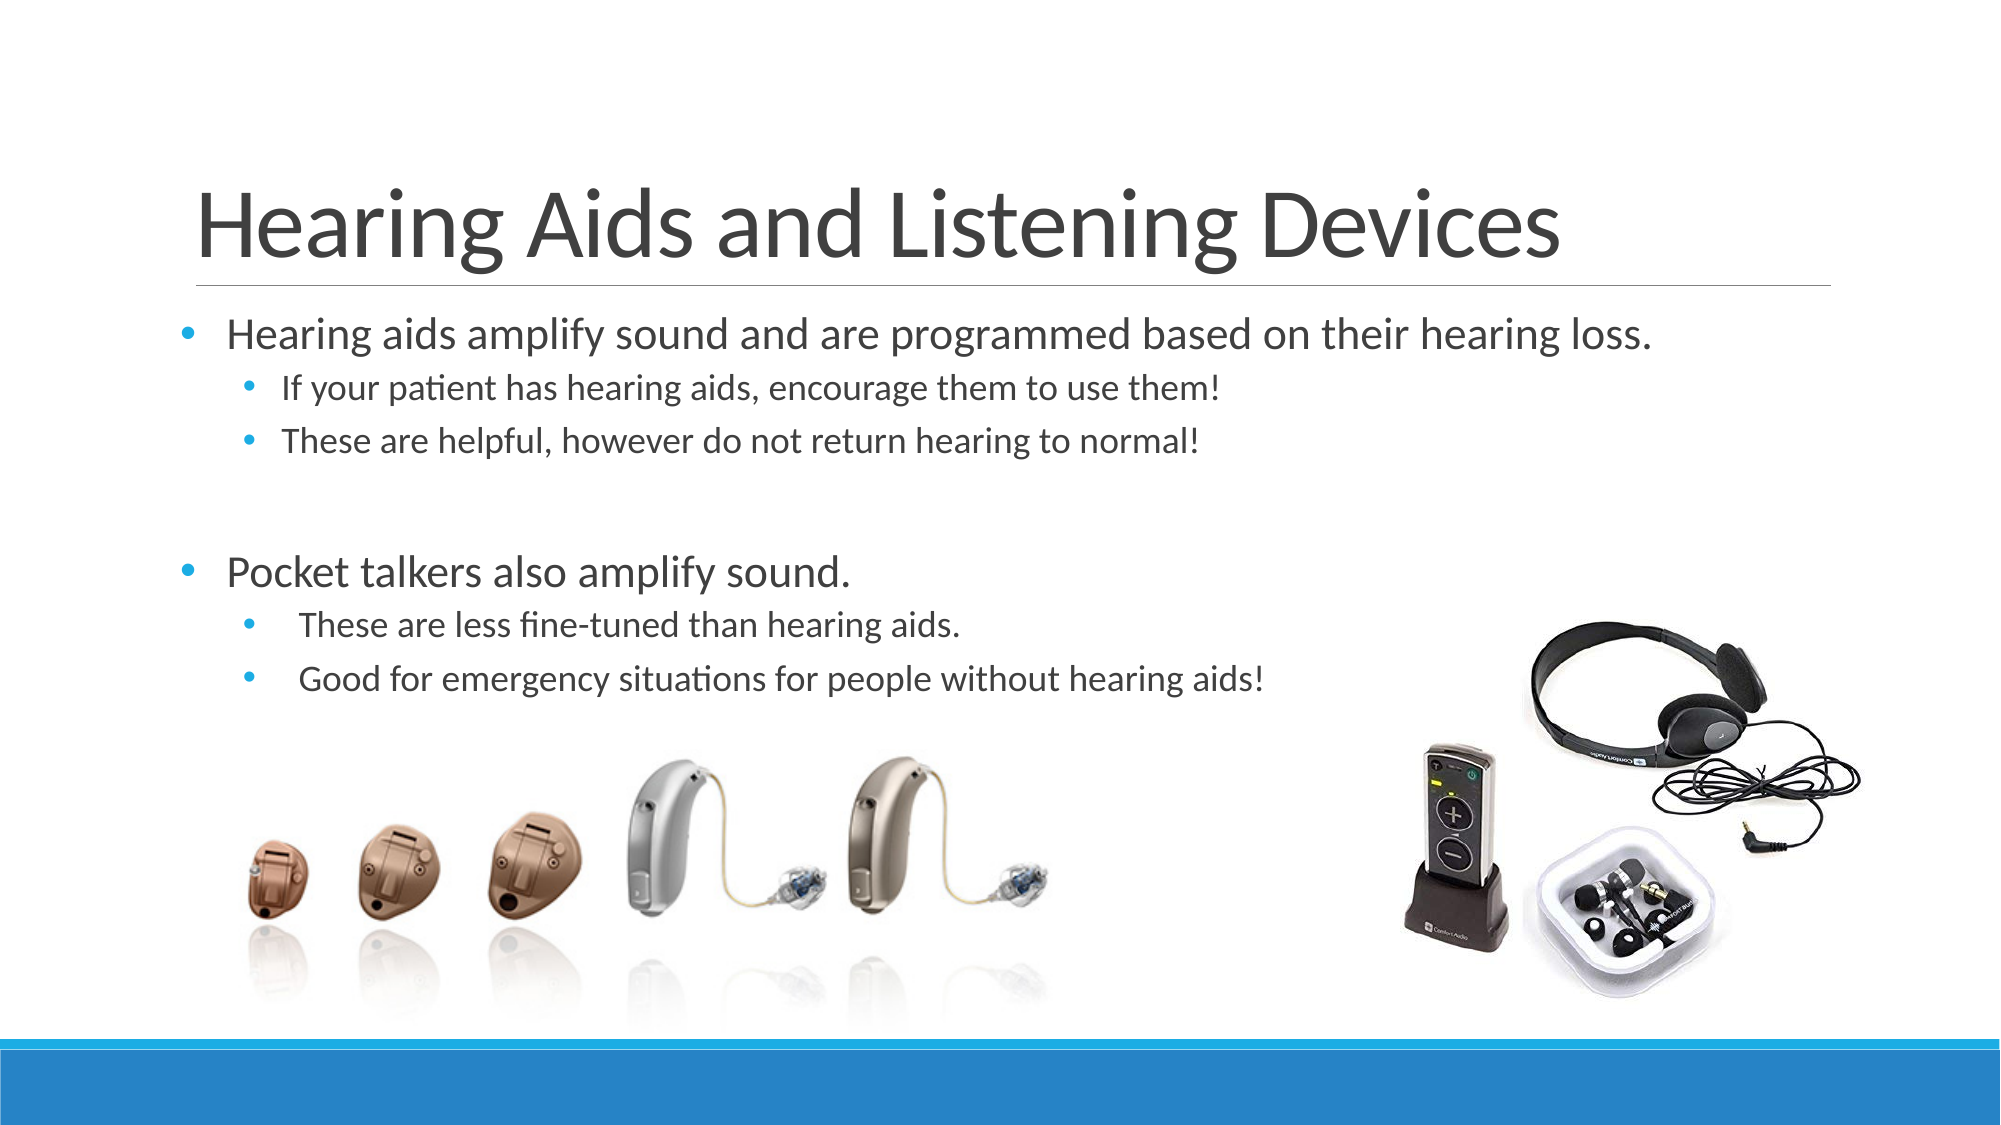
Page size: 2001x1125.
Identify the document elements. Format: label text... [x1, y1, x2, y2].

picture [1399, 558, 1869, 1009]
list Hearing aids amplify sound and are programmed based on their hearing loss. If your patient has hearing aids, encourage them to use them! These are helpful, however do not return hearing to normal! Pocket talkers also amplify sound. These are less fine-tuned than hearing aids. Good for emergency situations for people without hearing aids! [180, 302, 1830, 963]
picture [188, 749, 1096, 1034]
title Hearing Aids and Listening Devices [180, 47, 1830, 285]
